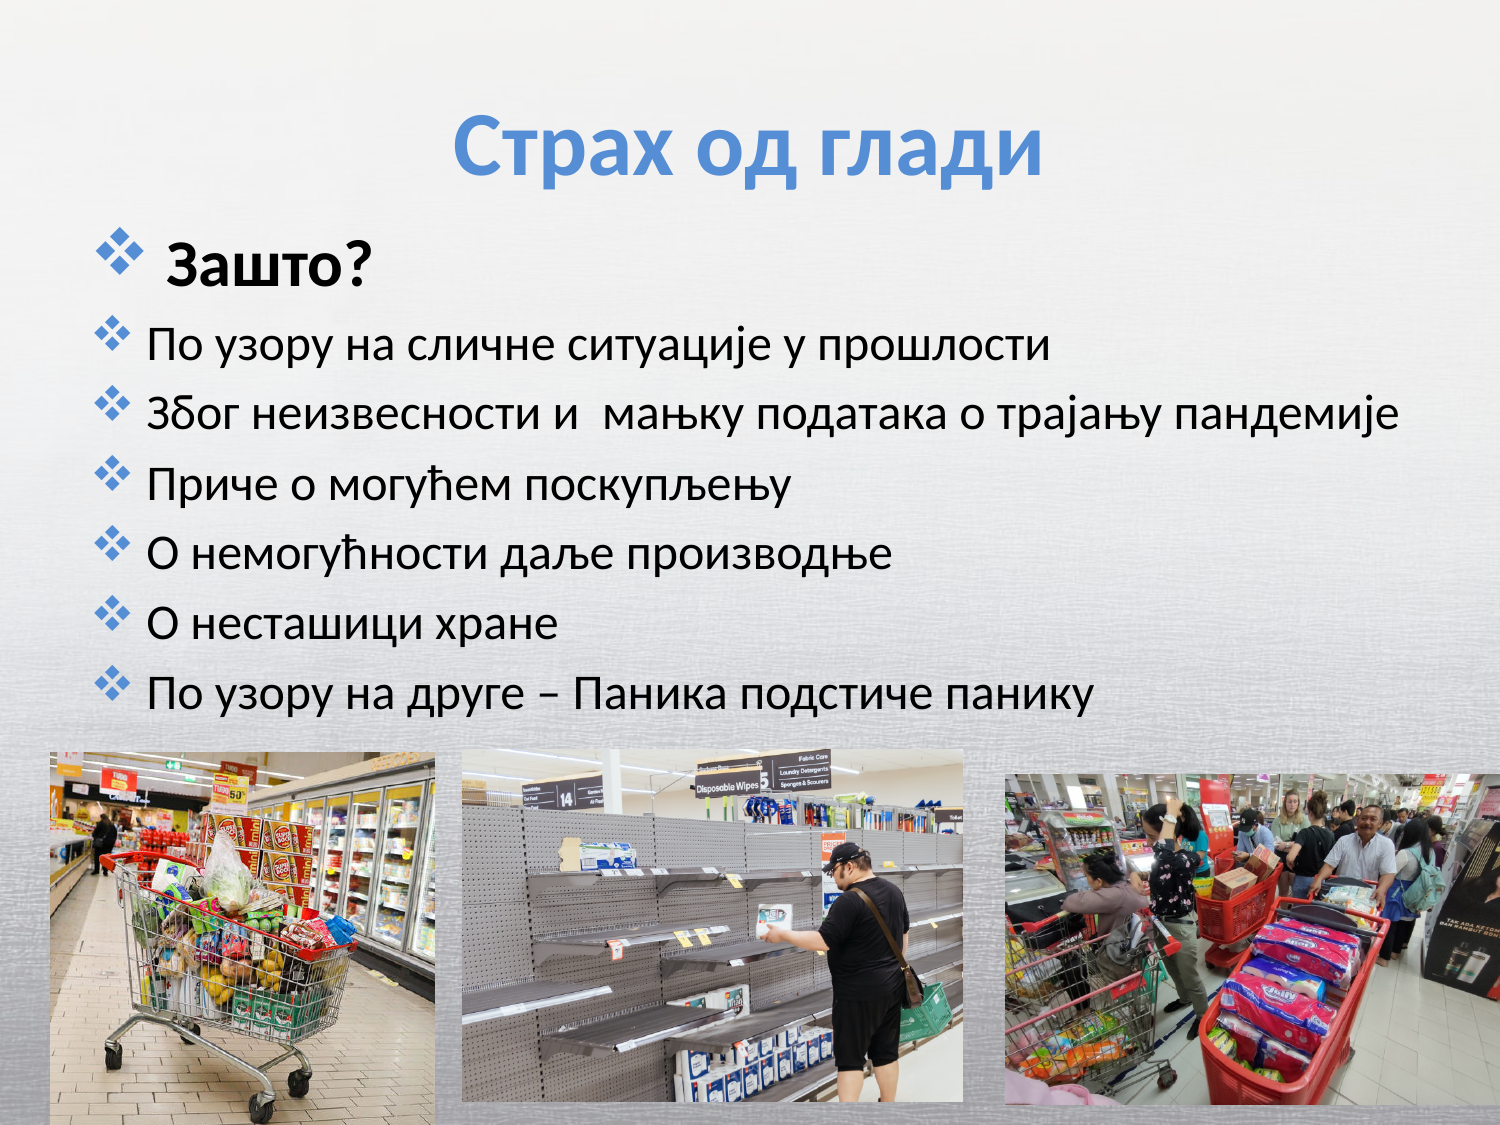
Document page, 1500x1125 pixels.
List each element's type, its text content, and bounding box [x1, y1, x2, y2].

picture [1005, 774, 1500, 1105]
list Зашто? По узору на сличне ситуације у прошлости Због неизвесности и мањку података о трајању пандемије Приче о могућем поскупљењу О немогућности даље производње О несташици хране По узору на друге – Паника подстиче панику [75, 233, 1425, 955]
picture [462, 749, 963, 1103]
picture [49, 752, 436, 1125]
title Страх од глади [75, 45, 1425, 233]
